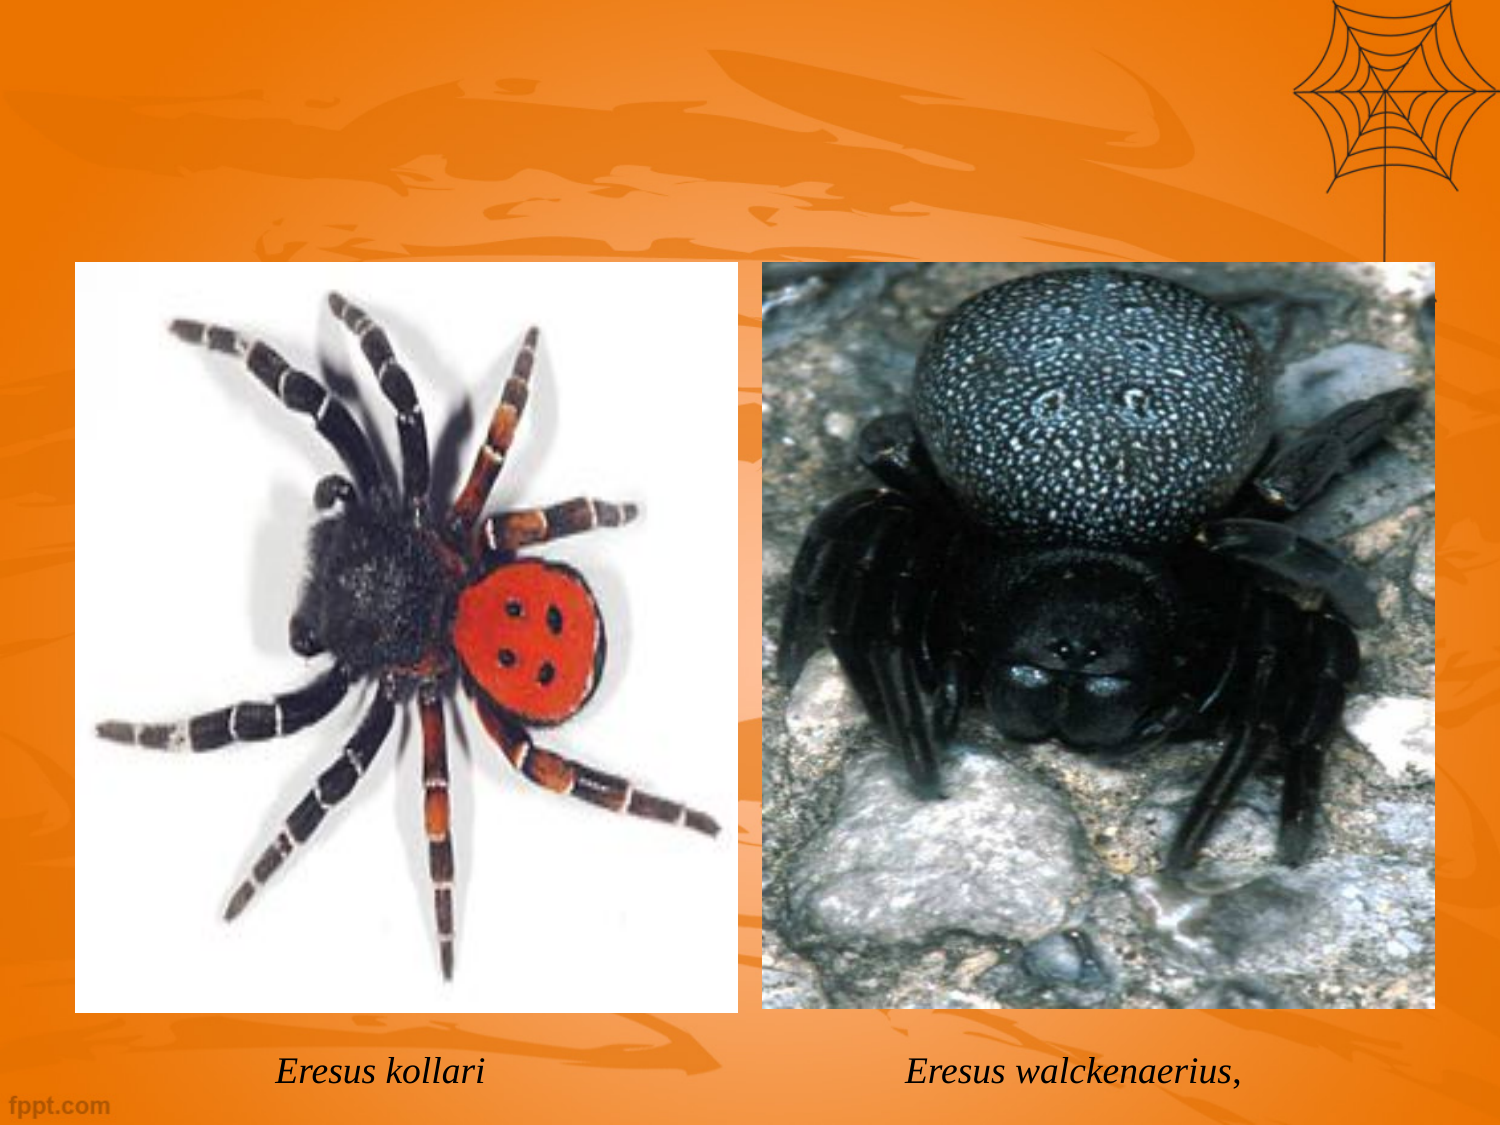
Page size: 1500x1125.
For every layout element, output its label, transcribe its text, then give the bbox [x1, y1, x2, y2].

text_box Eresus walckenaerius, [890, 1039, 1267, 1099]
text_box Eresus kollari [251, 1039, 501, 1099]
picture [0, 0, 1500, 1125]
